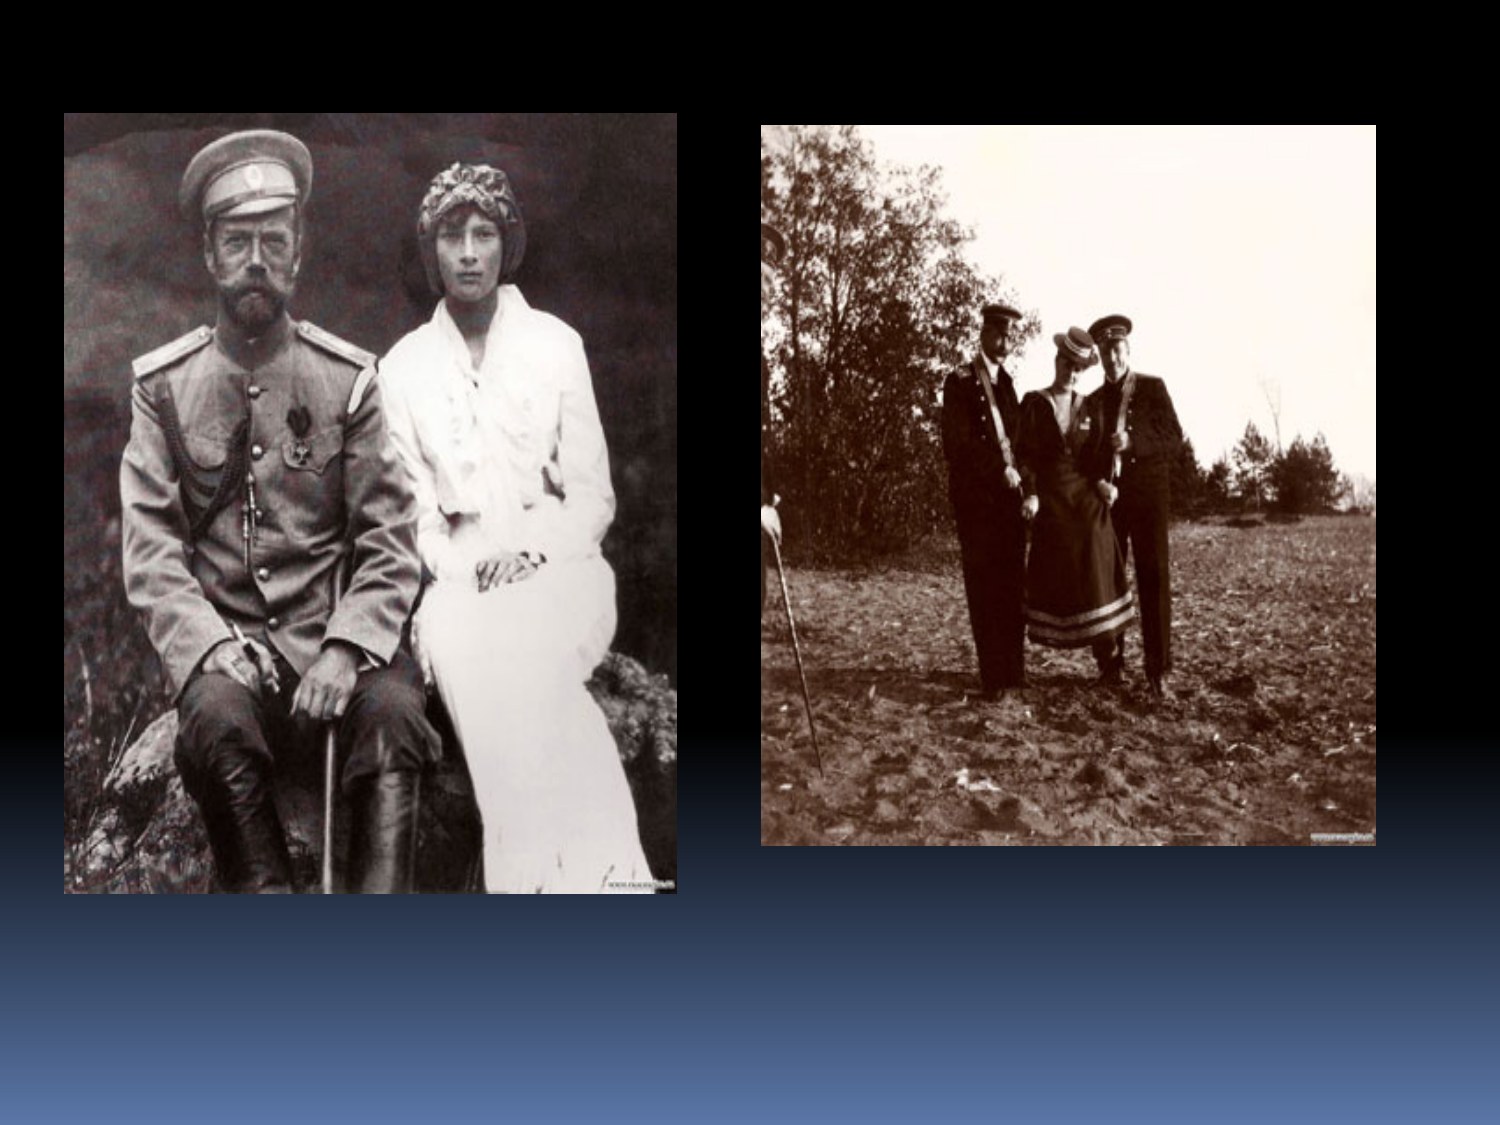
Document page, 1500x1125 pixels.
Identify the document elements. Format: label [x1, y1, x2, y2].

picture [64, 113, 677, 894]
picture [761, 124, 1377, 847]
